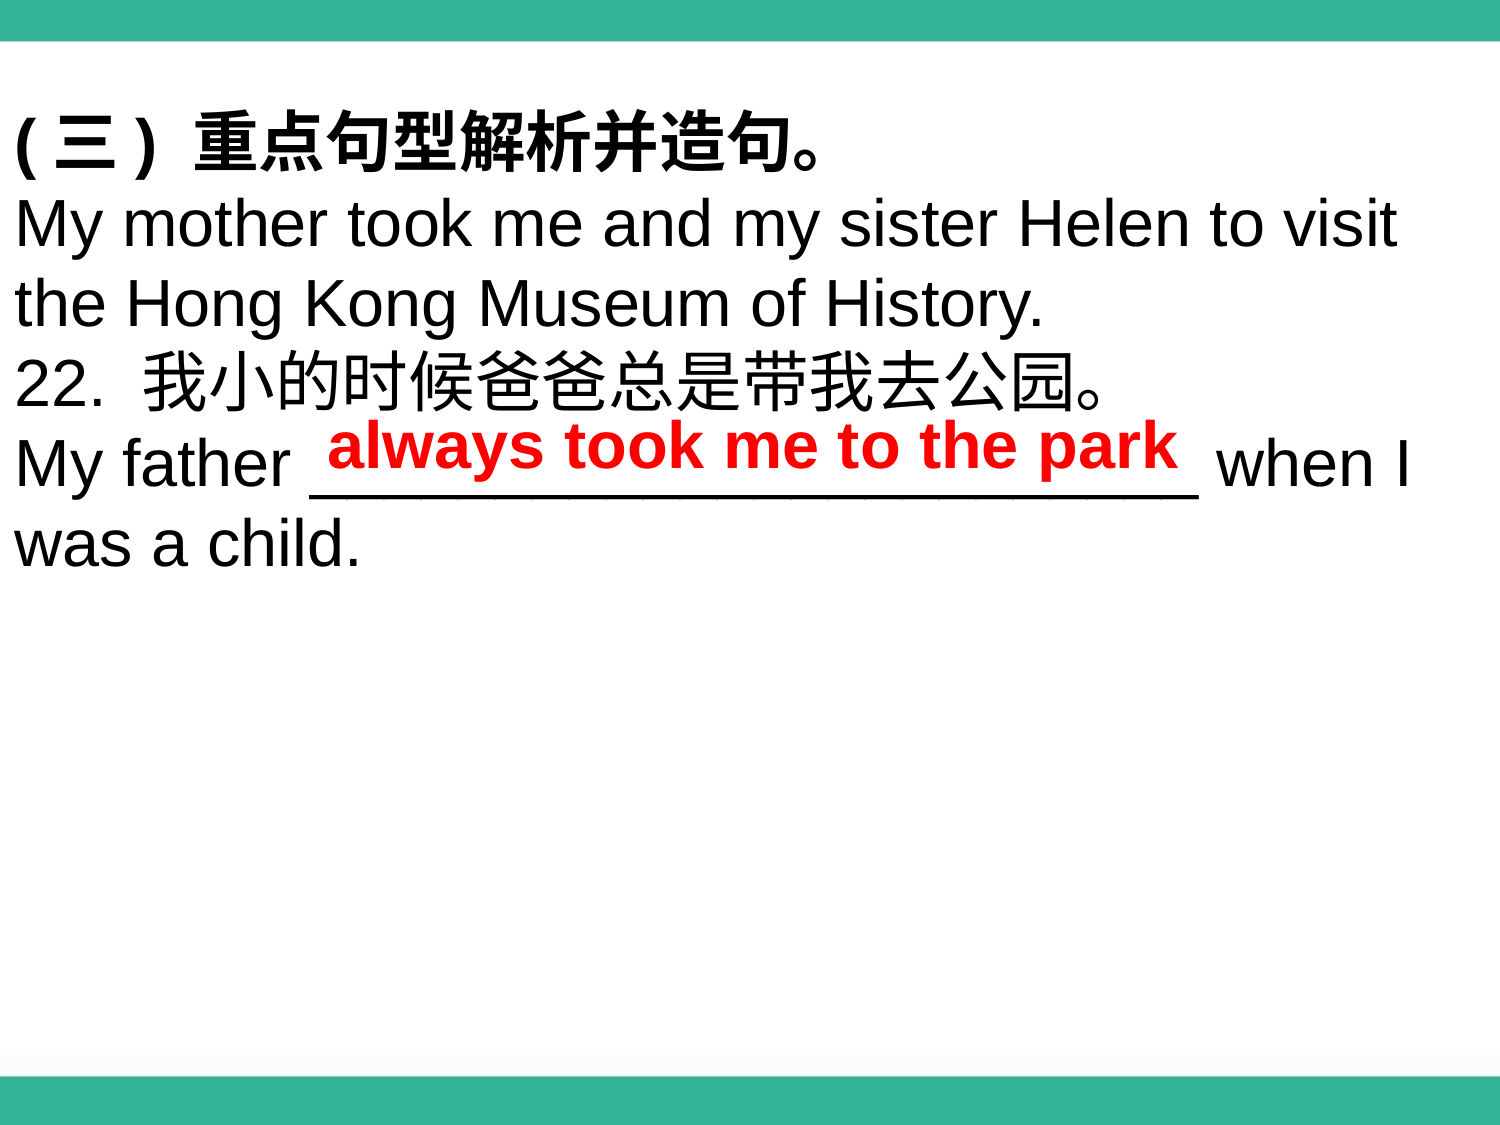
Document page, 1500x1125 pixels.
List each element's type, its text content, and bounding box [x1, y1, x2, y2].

text_box always took me to the park [312, 394, 1213, 490]
picture [0, 0, 1500, 92]
picture [0, 587, 1500, 1125]
text_box (三) 重点句型解析并造句。 My mother took me and my sister Helen to visit the Hong Kong Museum of History. 22. 我小的时候爸爸总是带我去公园。 My father ________________________ when I was a child. [0, 92, 1500, 587]
